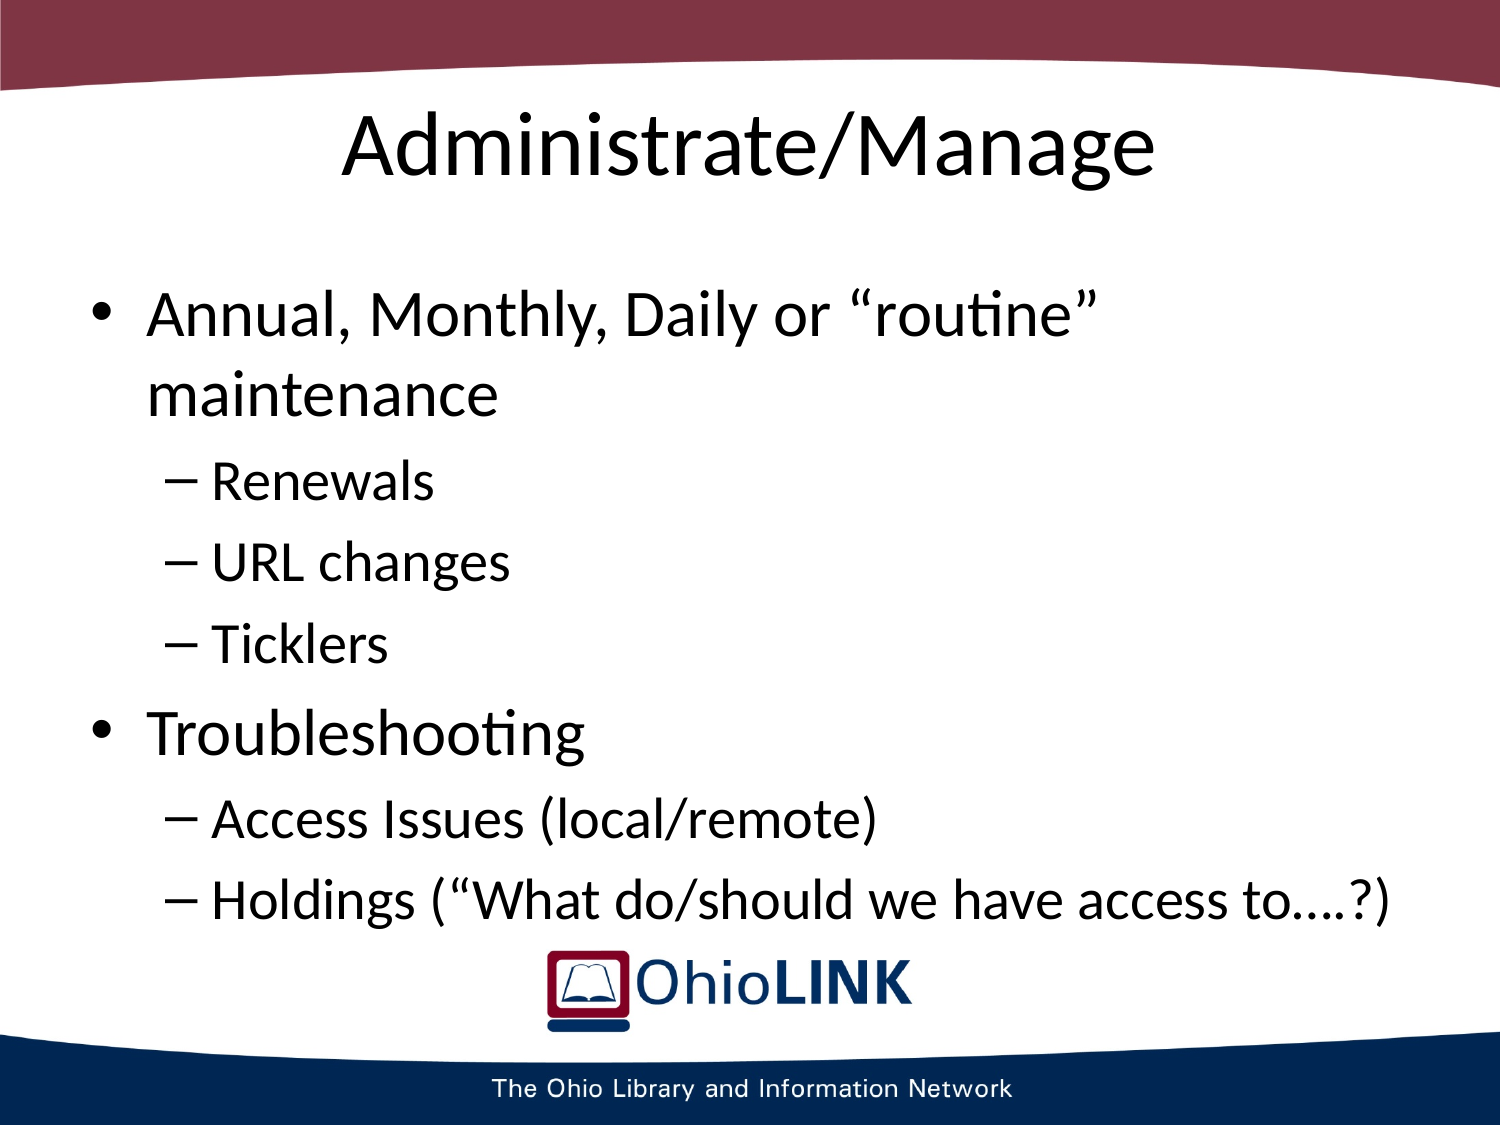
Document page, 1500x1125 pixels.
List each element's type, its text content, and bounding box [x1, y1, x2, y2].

list Annual, Monthly, Daily or “routine” maintenance Renewals URL changes Ticklers Troubleshooting Access Issues (local/remote) Holdings (“What do/should we have access to….?) [75, 262, 1425, 1005]
picture [0, 0, 1500, 1125]
title Administrate/Manage [75, 45, 1425, 233]
